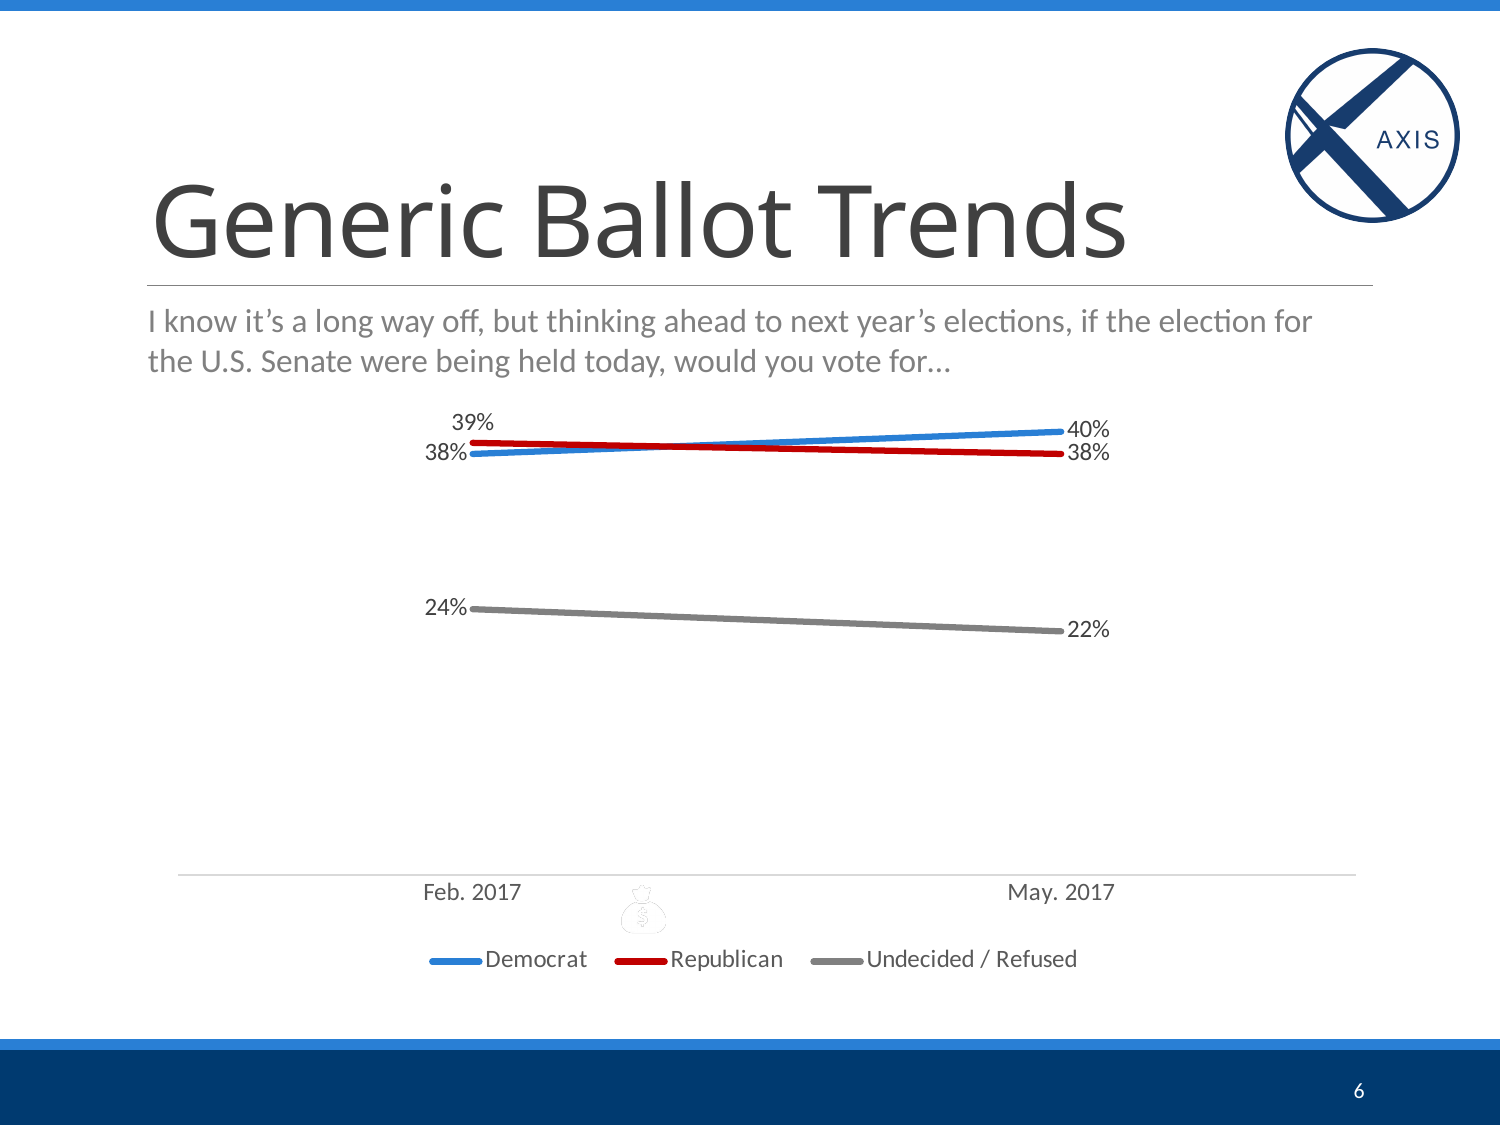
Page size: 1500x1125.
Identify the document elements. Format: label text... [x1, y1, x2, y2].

picture [1373, 48, 1460, 223]
title Generic Ballot Trends [135, 47, 1373, 285]
slide_number 6 [1218, 1059, 1380, 1120]
text_box I know it’s a long way off, but thinking ahead to next year’s elections, if the election for the U.S. Senate were being held today, would you vote for… [133, 291, 1380, 356]
chart [134, 355, 1389, 984]
